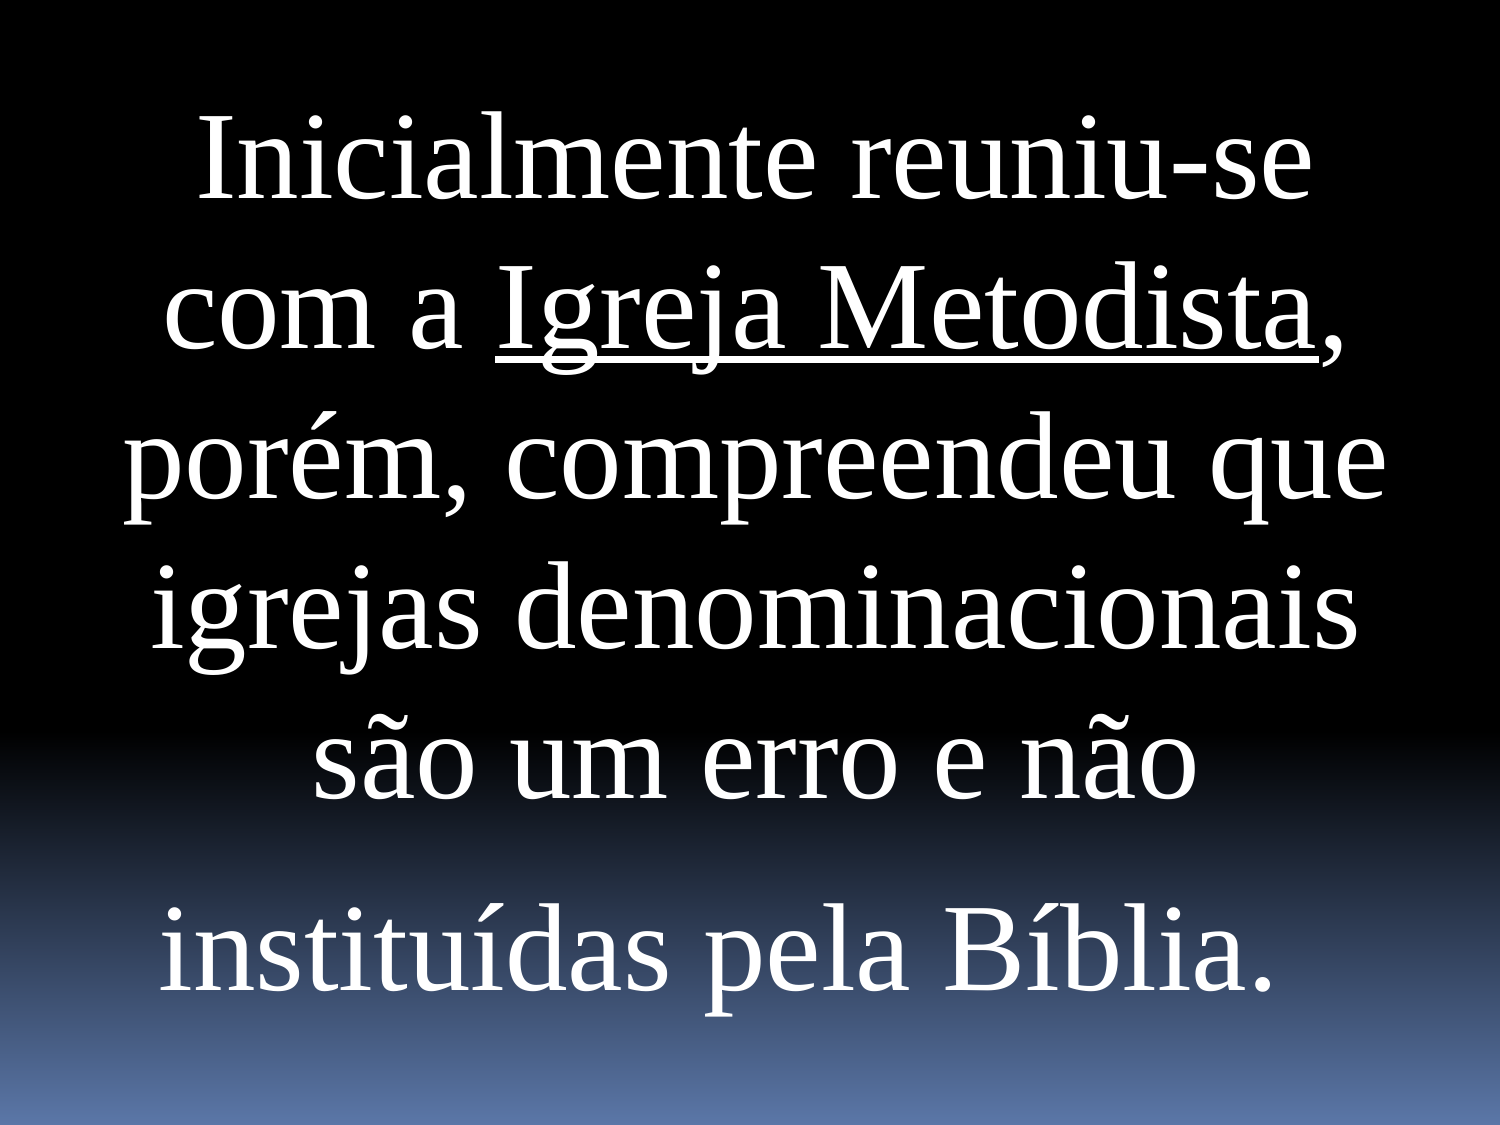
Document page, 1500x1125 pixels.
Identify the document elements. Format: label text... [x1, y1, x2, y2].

text_box Inicialmente reuniu-se com a Igreja Metodista, porém, compreendeu que igrejas denominacionais são um erro e não instituídas pela Bíblia. [64, 66, 1447, 1125]
